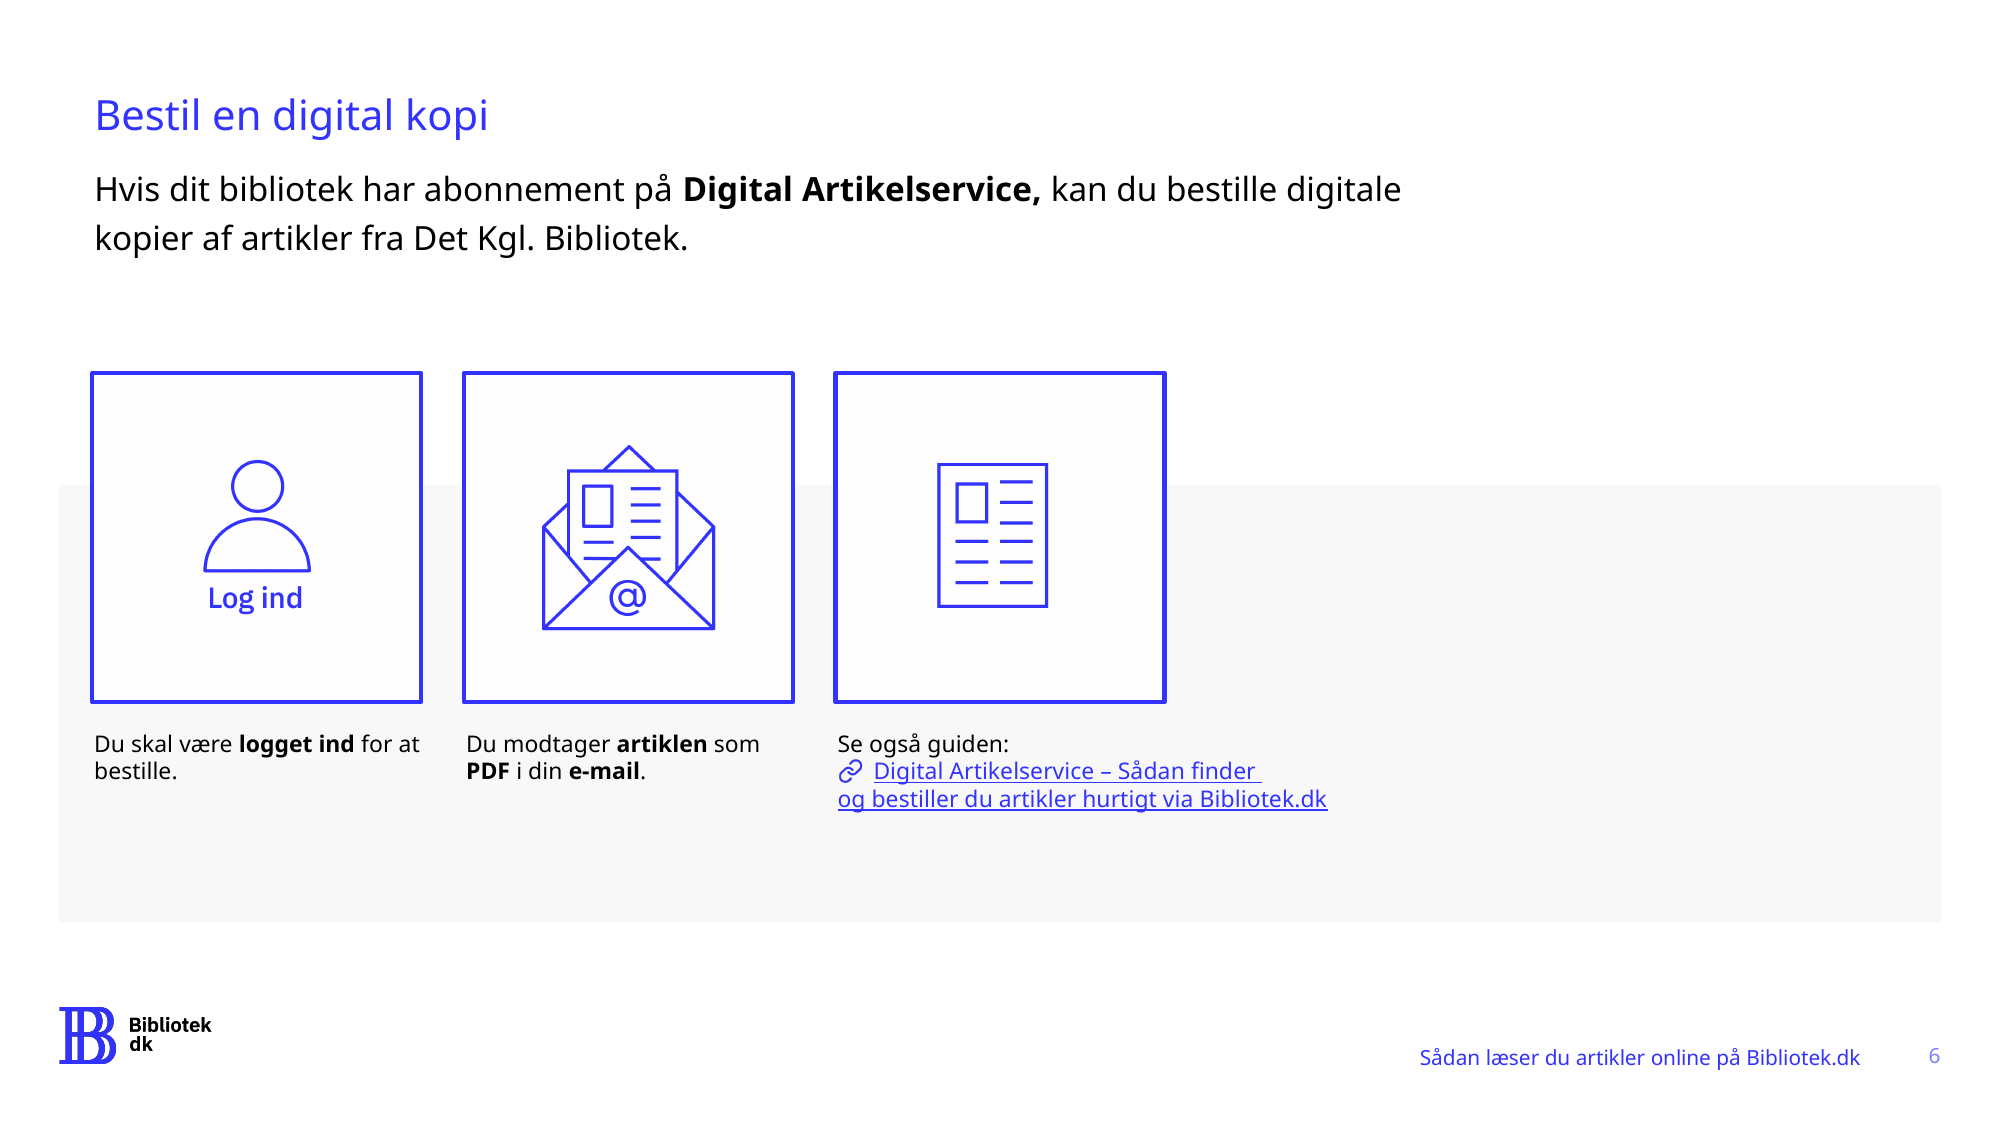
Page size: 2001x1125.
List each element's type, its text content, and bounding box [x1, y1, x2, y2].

text_box Du modtager artiklen som PDF i din e-mail. [465, 729, 799, 785]
text_box Bestil en digital kopi Hvis dit bibliotek har abonnement på Digital Artikelservice, kan du bestille digitale kopier af artikler fra Det Kgl. Bibliotek. [94, 94, 1463, 272]
picture [93, 374, 420, 701]
text_box Du skal være logget ind for at bestille. [94, 729, 427, 785]
slide_number 6 [1505, 1026, 1956, 1087]
picture [465, 374, 792, 701]
text_box Se også guiden: Digital Artikelservice – Sådan finder og bestiller du artikler hurtigt via Bibliotek.dk [837, 729, 1787, 840]
text_box [57, 483, 1942, 924]
picture [59, 1007, 212, 1064]
picture [836, 374, 1163, 701]
picture [828, 749, 873, 794]
